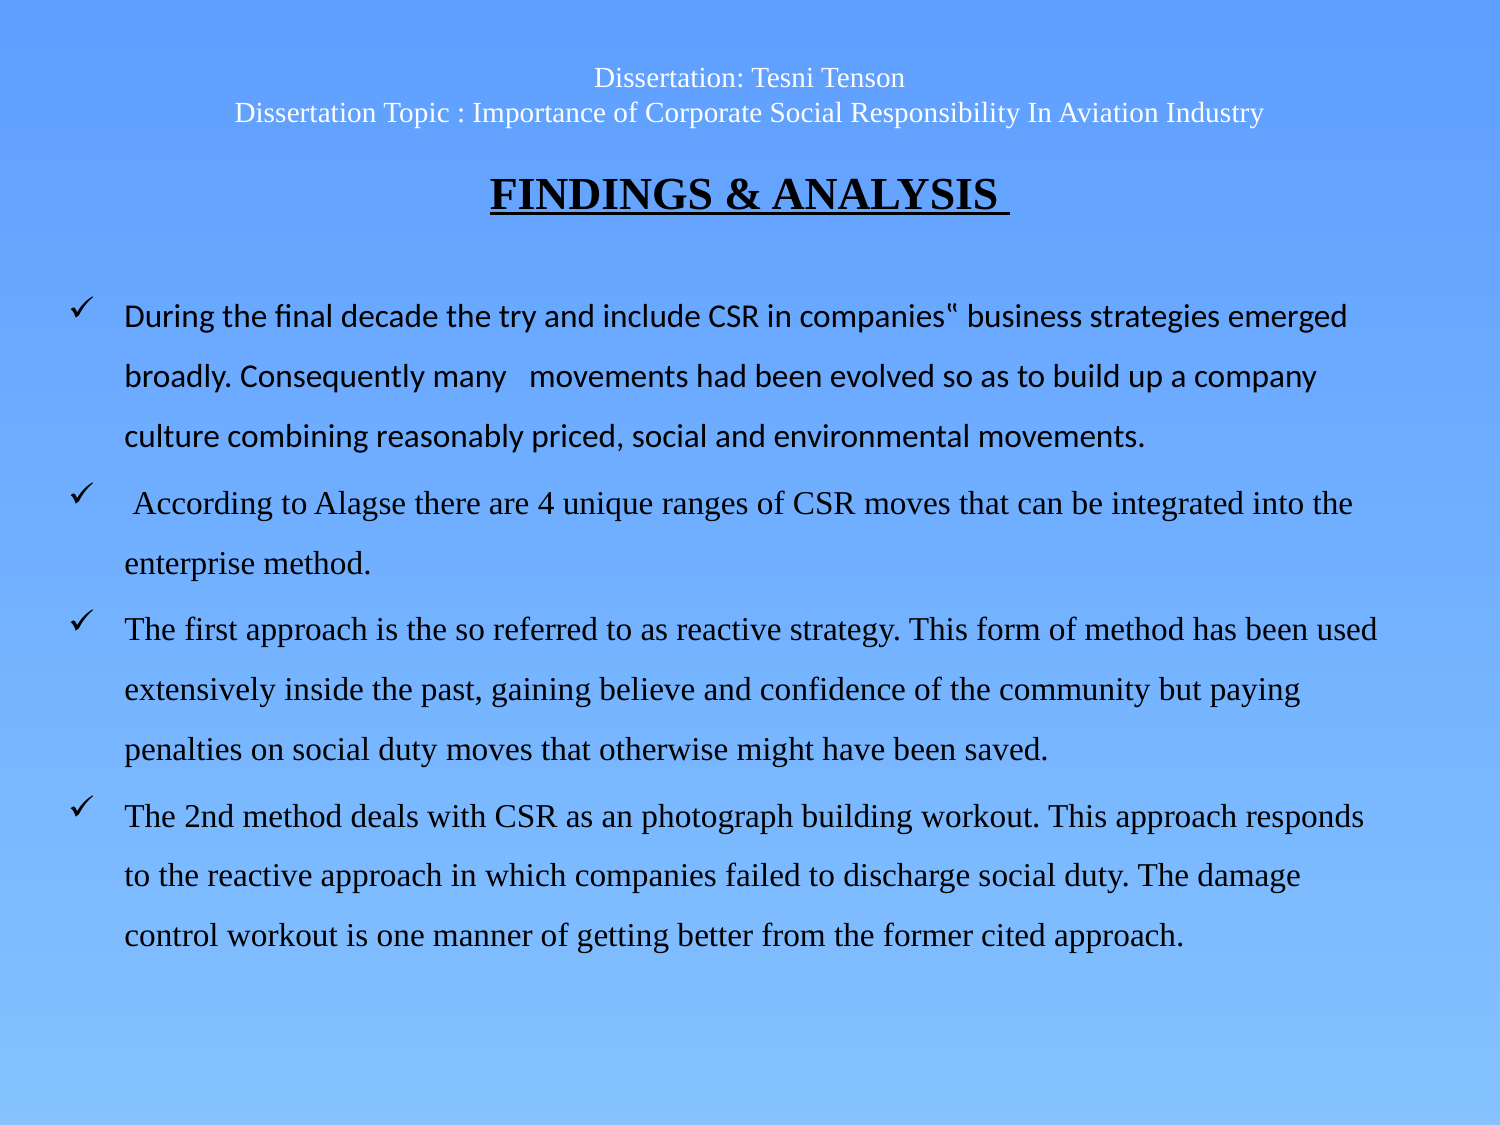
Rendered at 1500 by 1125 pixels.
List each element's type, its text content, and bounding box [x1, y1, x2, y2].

list During the final decade the try and include CSR in companies‟ business strategies emerged broadly. Consequently many movements had been evolved so as to build up a company culture combining reasonably priced, social and environmental movements. According to Alagse there are 4 unique ranges of CSR moves that can be integrated into the enterprise method. The first approach is the so referred to as reactive strategy. This form of method has been used extensively inside the past, gaining believe and confidence of the community but paying penalties on social duty moves that otherwise might have been saved. The 2nd method deals with CSR as an photograph building workout. This approach responds to the reactive approach in which companies failed to discharge social duty. The damage control workout is one manner of getting better from the former cited approach. [53, 267, 1404, 793]
title Dissertation: Tesni Tenson Dissertation Topic : Importance of Corporate Social Responsibility In Aviation Industry FINDINGS & ANALYSIS [75, 45, 1425, 233]
